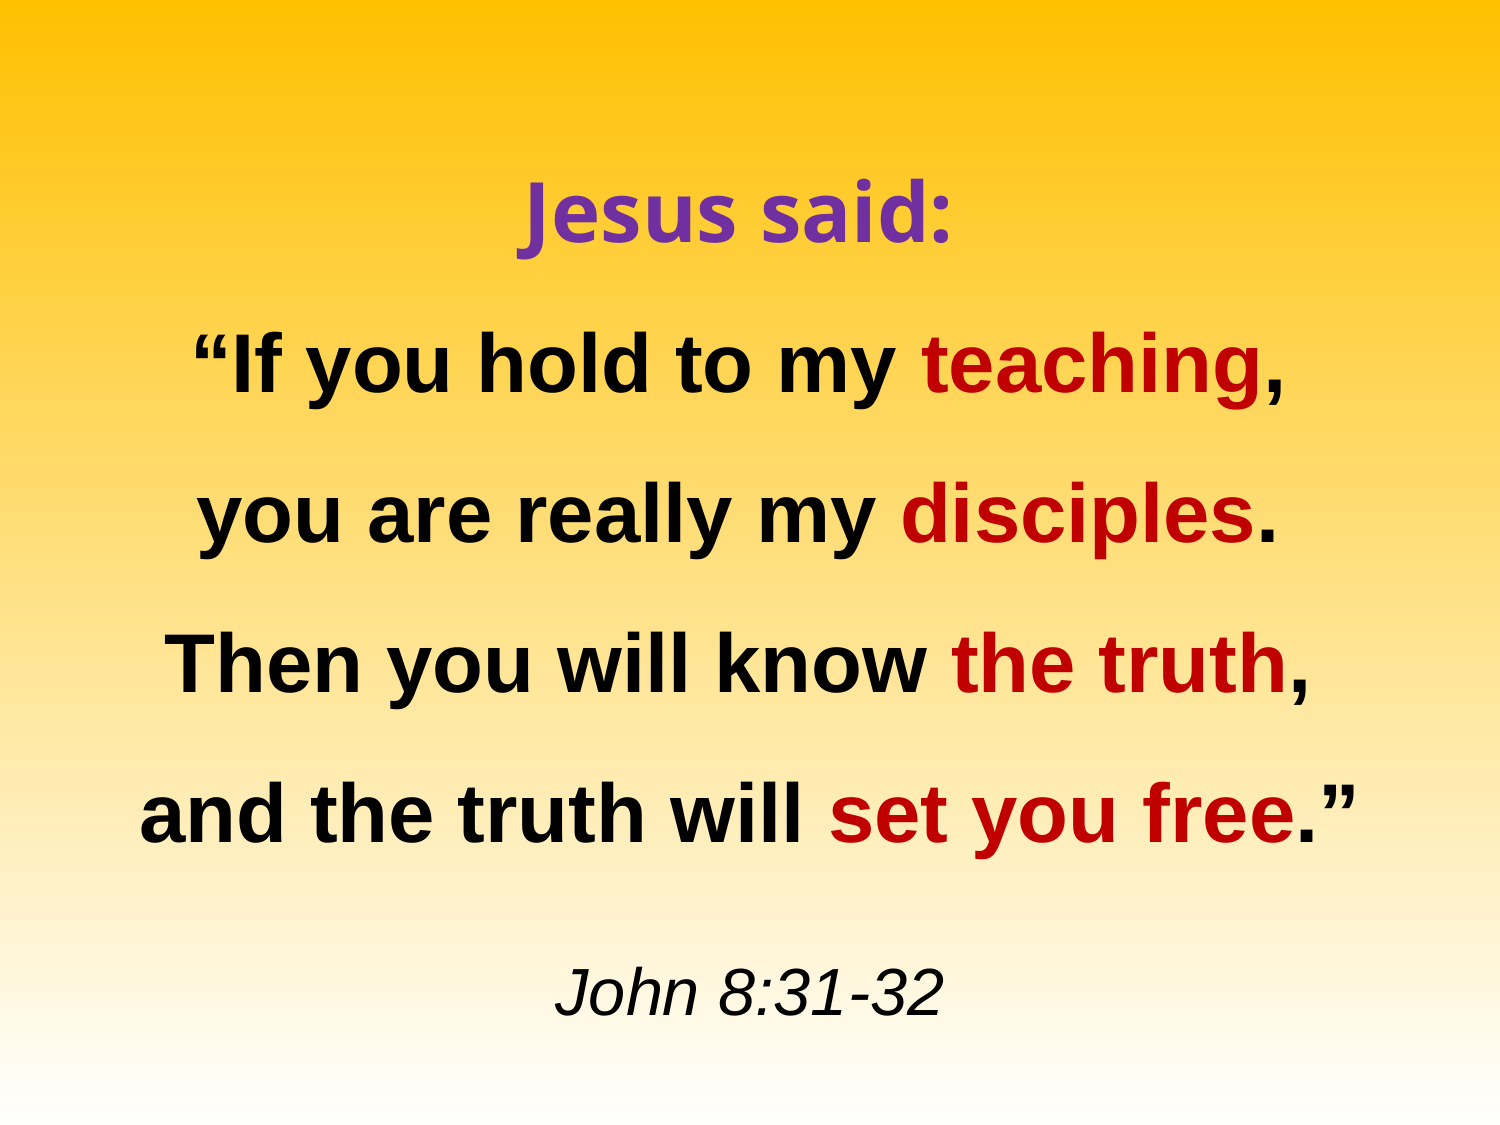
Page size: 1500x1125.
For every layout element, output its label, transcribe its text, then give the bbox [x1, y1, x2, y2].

text_box Jesus said: “If you hold to my teaching, you are really my disciples. Then you will know the truth, and the truth will set you free.” John 8:31-32 [64, 101, 1436, 1082]
